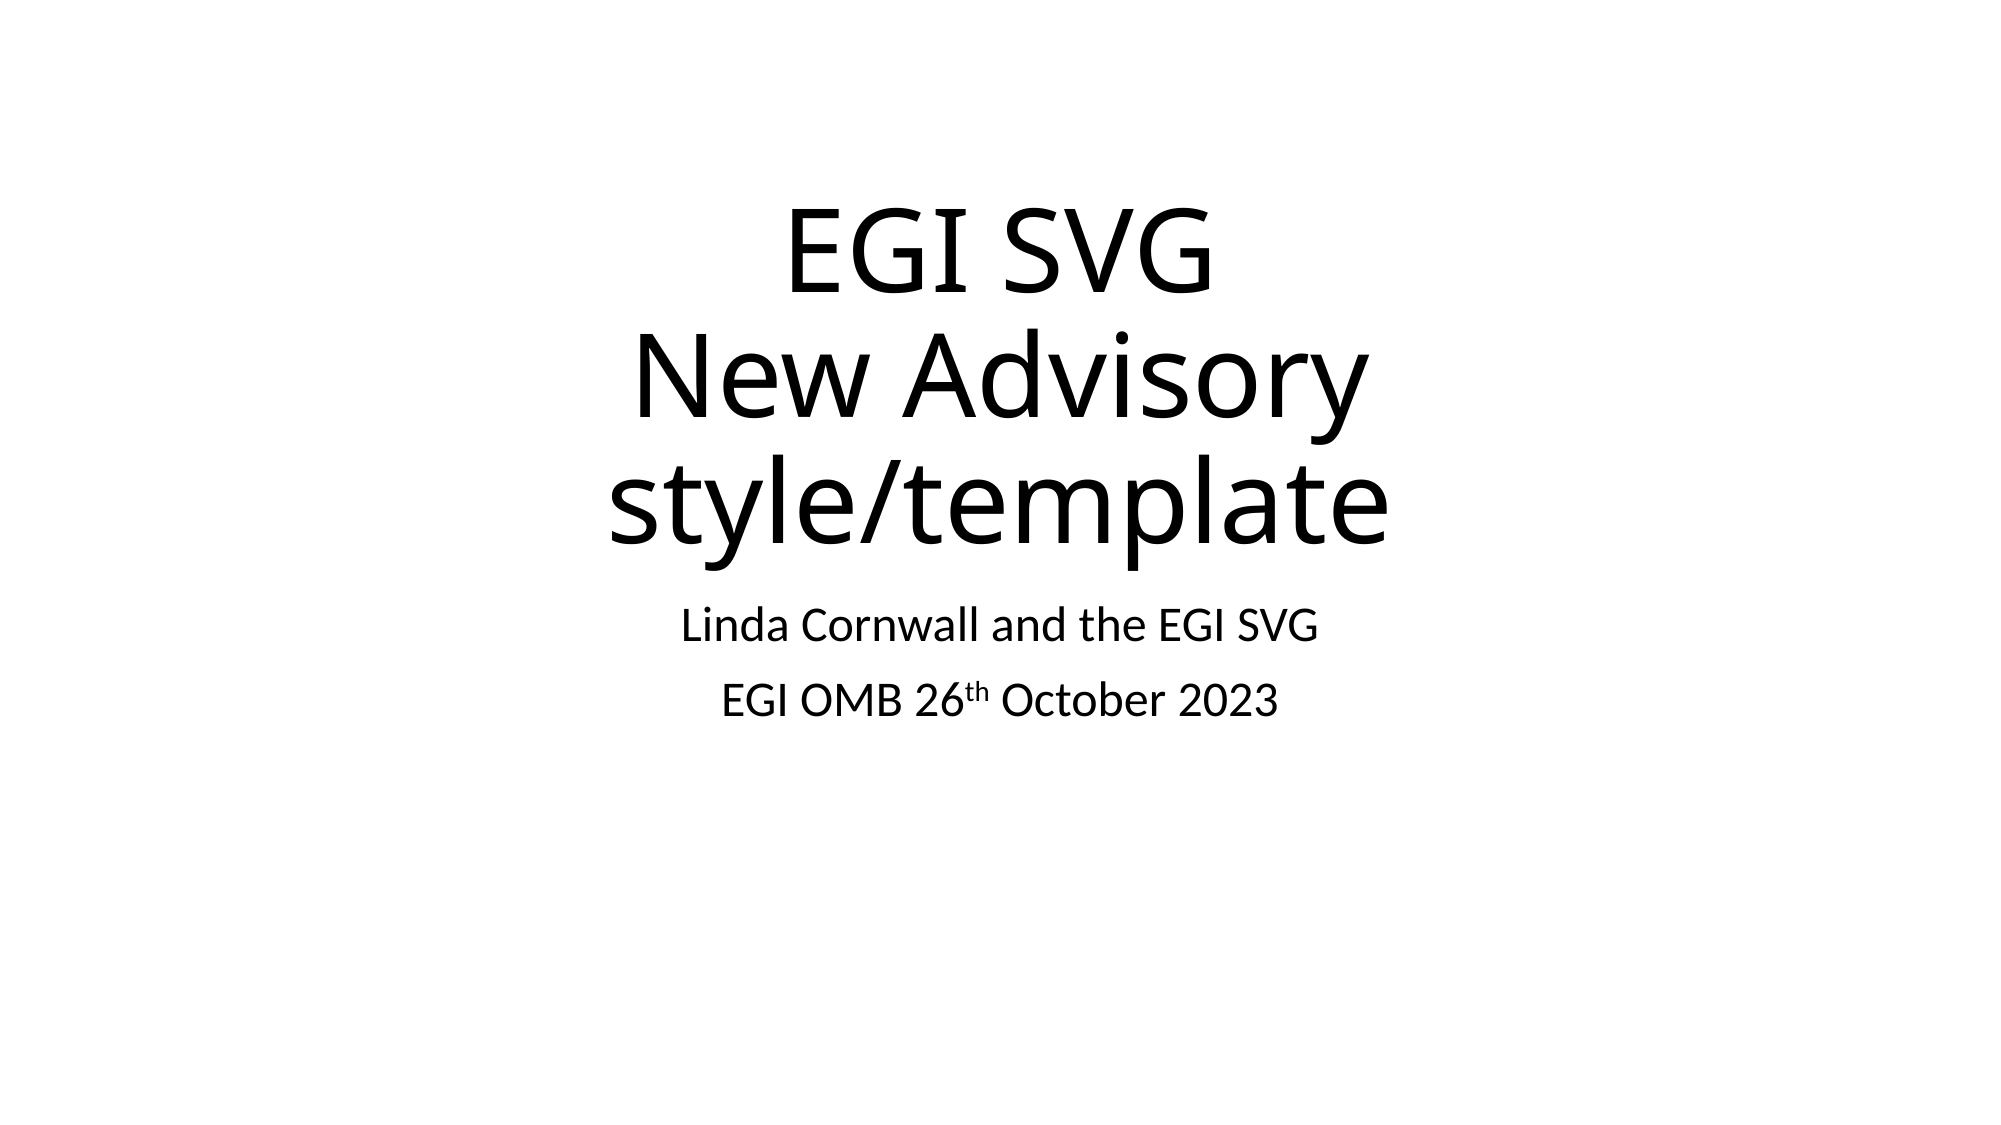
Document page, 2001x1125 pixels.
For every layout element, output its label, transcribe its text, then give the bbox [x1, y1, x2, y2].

title EGI SVG New Advisory style/template [249, 184, 1750, 576]
subtitle Linda Cornwall and the EGI SVG EGI OMB 26th October 2023 [249, 590, 1750, 863]
